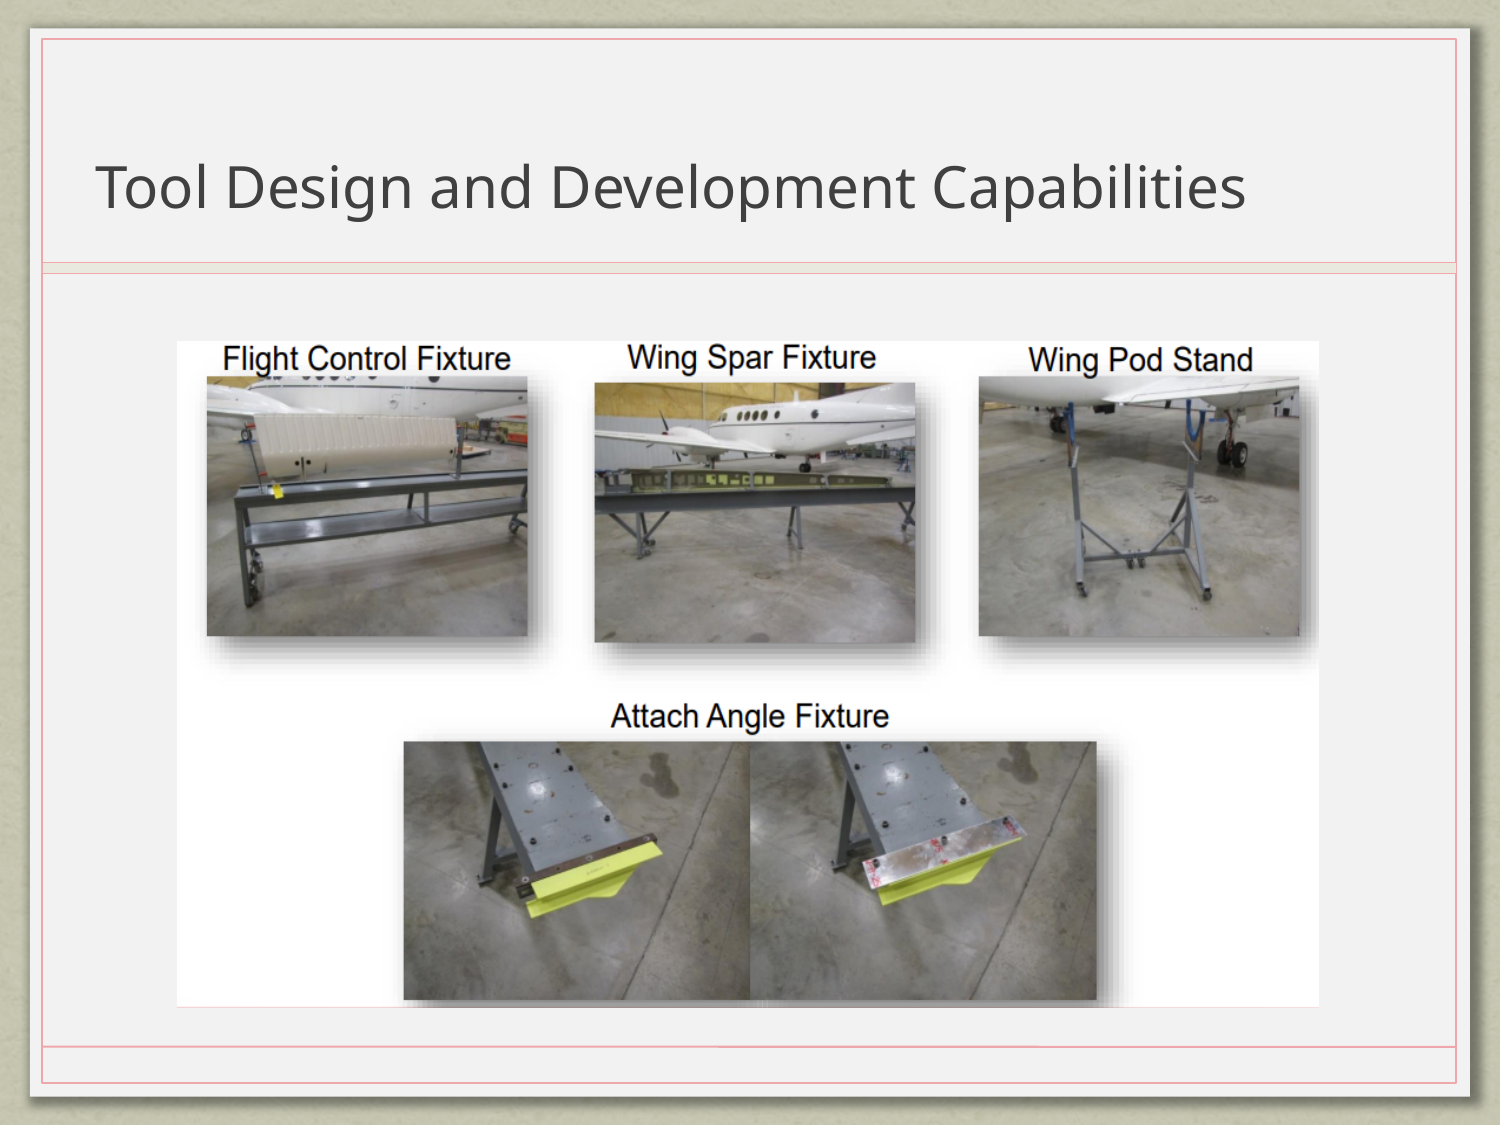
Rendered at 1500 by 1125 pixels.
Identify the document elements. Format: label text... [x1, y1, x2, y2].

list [176, 340, 1320, 1008]
title Tool Design and Development Capabilities [80, 39, 1353, 261]
